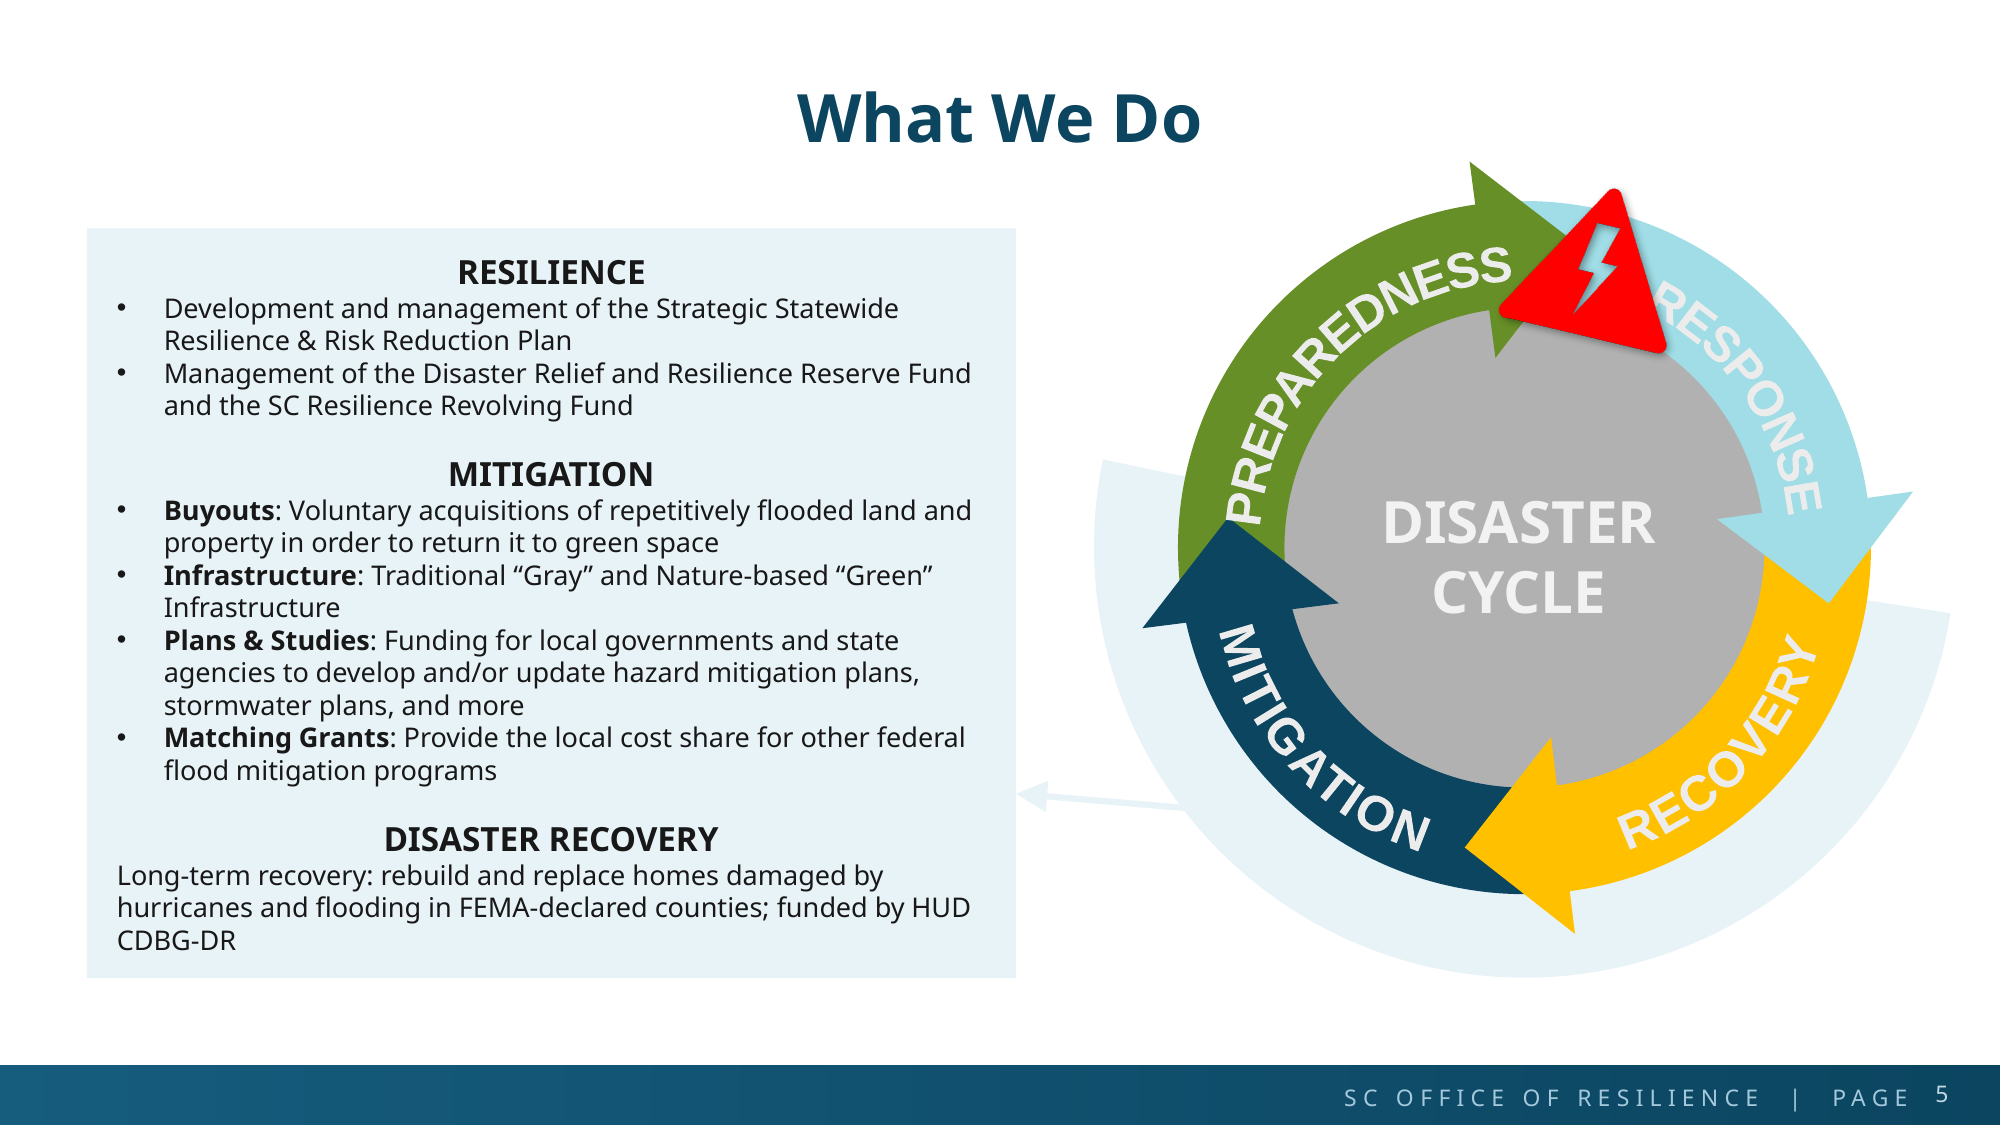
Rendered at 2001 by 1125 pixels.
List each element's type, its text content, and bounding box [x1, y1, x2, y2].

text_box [1176, 162, 1883, 903]
text_box RESILIENCE Development and management of the Strategic Statewide Resilience & Risk Reduction Plan Management of the Disaster Relief and Resilience Reserve Fund and the SC Resilience Revolving Fund MITIGATION Buyouts: Voluntary acquisitions of repetitively flooded land and property in order to return it to green space Infrastructure: Traditional “Gray” and Nature-based “Green” Infrastructure Plans & Studies: Funding for local governments and state agencies to develop and/or update hazard mitigation plans, stormwater plans, and more Matching Grants: Provide the local cost share for other federal flood mitigation programs DISASTER RECOVERY Long-term recovery: rebuild and replace homes damaged by hurricanes and flooding in FEMA-declared counties; funded by HUD CDBG-DR [86, 227, 1017, 979]
title What We Do [137, 68, 1863, 162]
slide_number 5 [1550, 1065, 1964, 1125]
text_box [1015, 115, 1956, 978]
